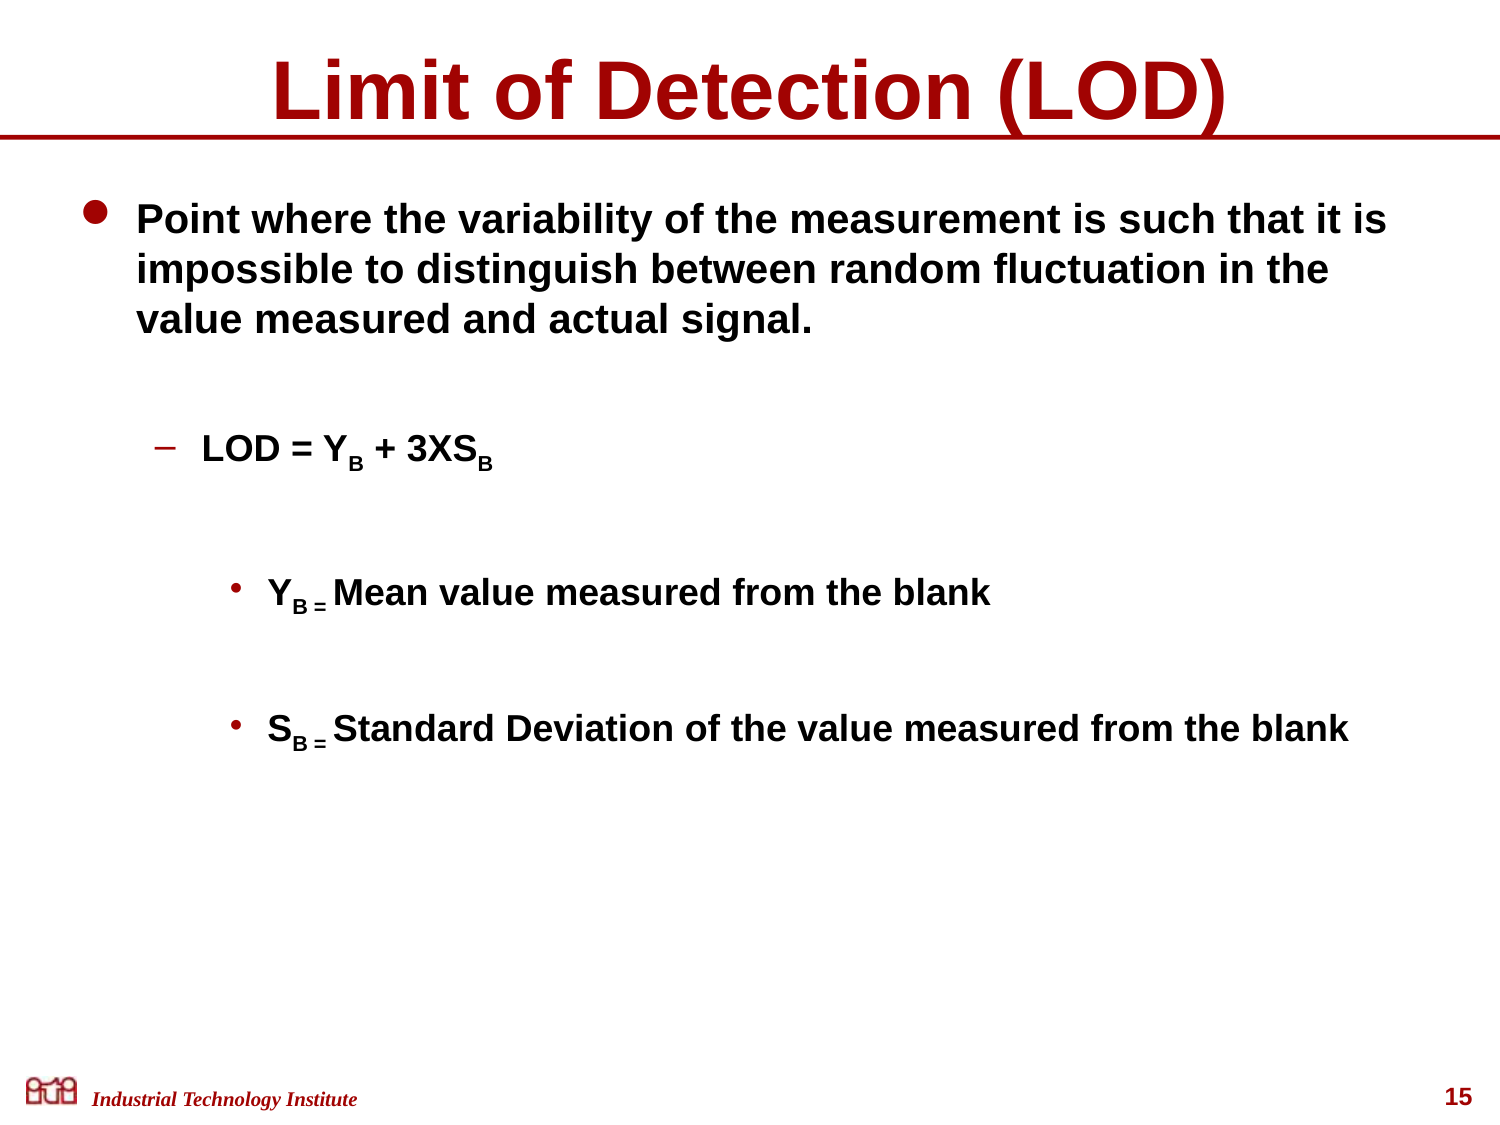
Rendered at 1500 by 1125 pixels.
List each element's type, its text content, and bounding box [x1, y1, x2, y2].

list Point where the variability of the measurement is such that it is impossible to distinguish between random fluctuation in the value measured and actual signal. LOD = YB + 3XSB YB = Mean value measured from the blank SB = Standard Deviation of the value measured from the blank [64, 184, 1460, 1024]
slide_number Industrial Technology Institute [76, 1054, 753, 1118]
slide_number 15 [1174, 1058, 1488, 1118]
picture [26, 1076, 76, 1106]
title Limit of Detection (LOD) [0, 28, 1500, 145]
